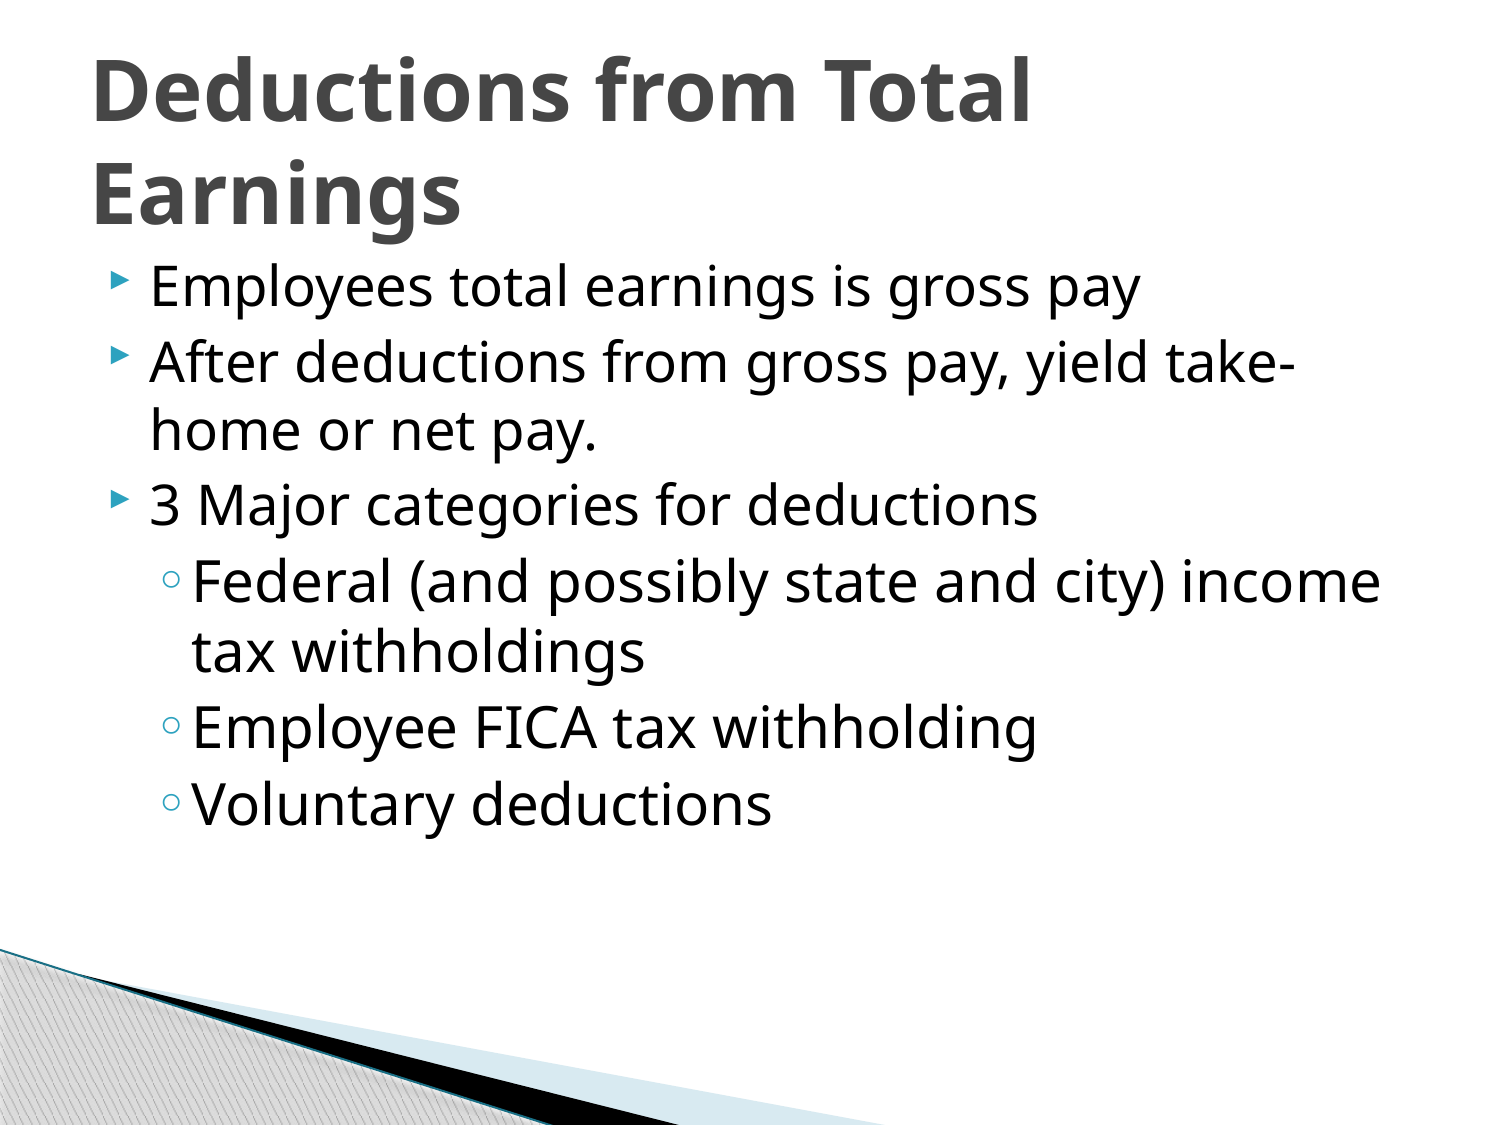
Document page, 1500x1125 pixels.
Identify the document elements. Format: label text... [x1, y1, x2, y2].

title Deductions from Total Earnings [75, 45, 1425, 233]
list Employees total earnings is gross pay After deductions from gross pay, yield take-home or net pay. 3 Major categories for deductions Federal (and possibly state and city) income tax withholdings Employee FICA tax withholding Voluntary deductions [75, 243, 1425, 986]
